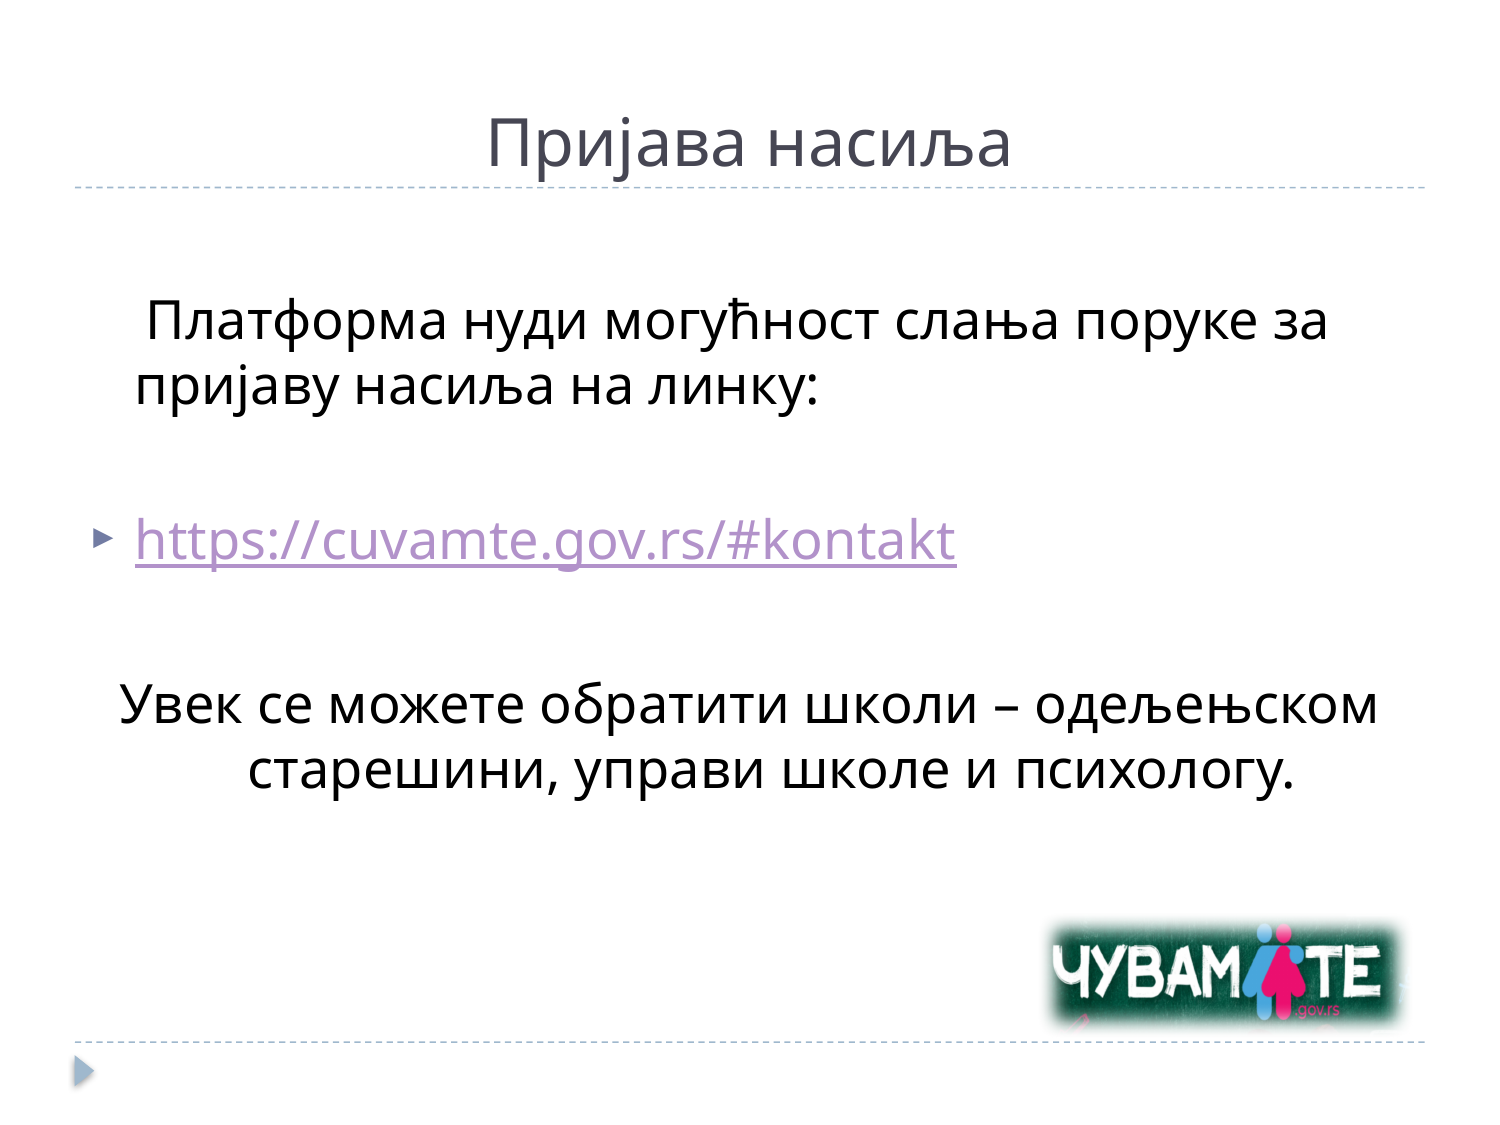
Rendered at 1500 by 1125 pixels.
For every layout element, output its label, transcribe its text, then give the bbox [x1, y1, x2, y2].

title Пријава насиља [75, 24, 1425, 188]
picture [1037, 912, 1413, 1038]
list Платформа нуди могућност слања поруке за пријаву насиља на линку: https://cuvamte.gov.rs/#kontakt Увек се можете обратити школи – одељењском старешини, управи школе и психологу. [75, 200, 1425, 1010]
